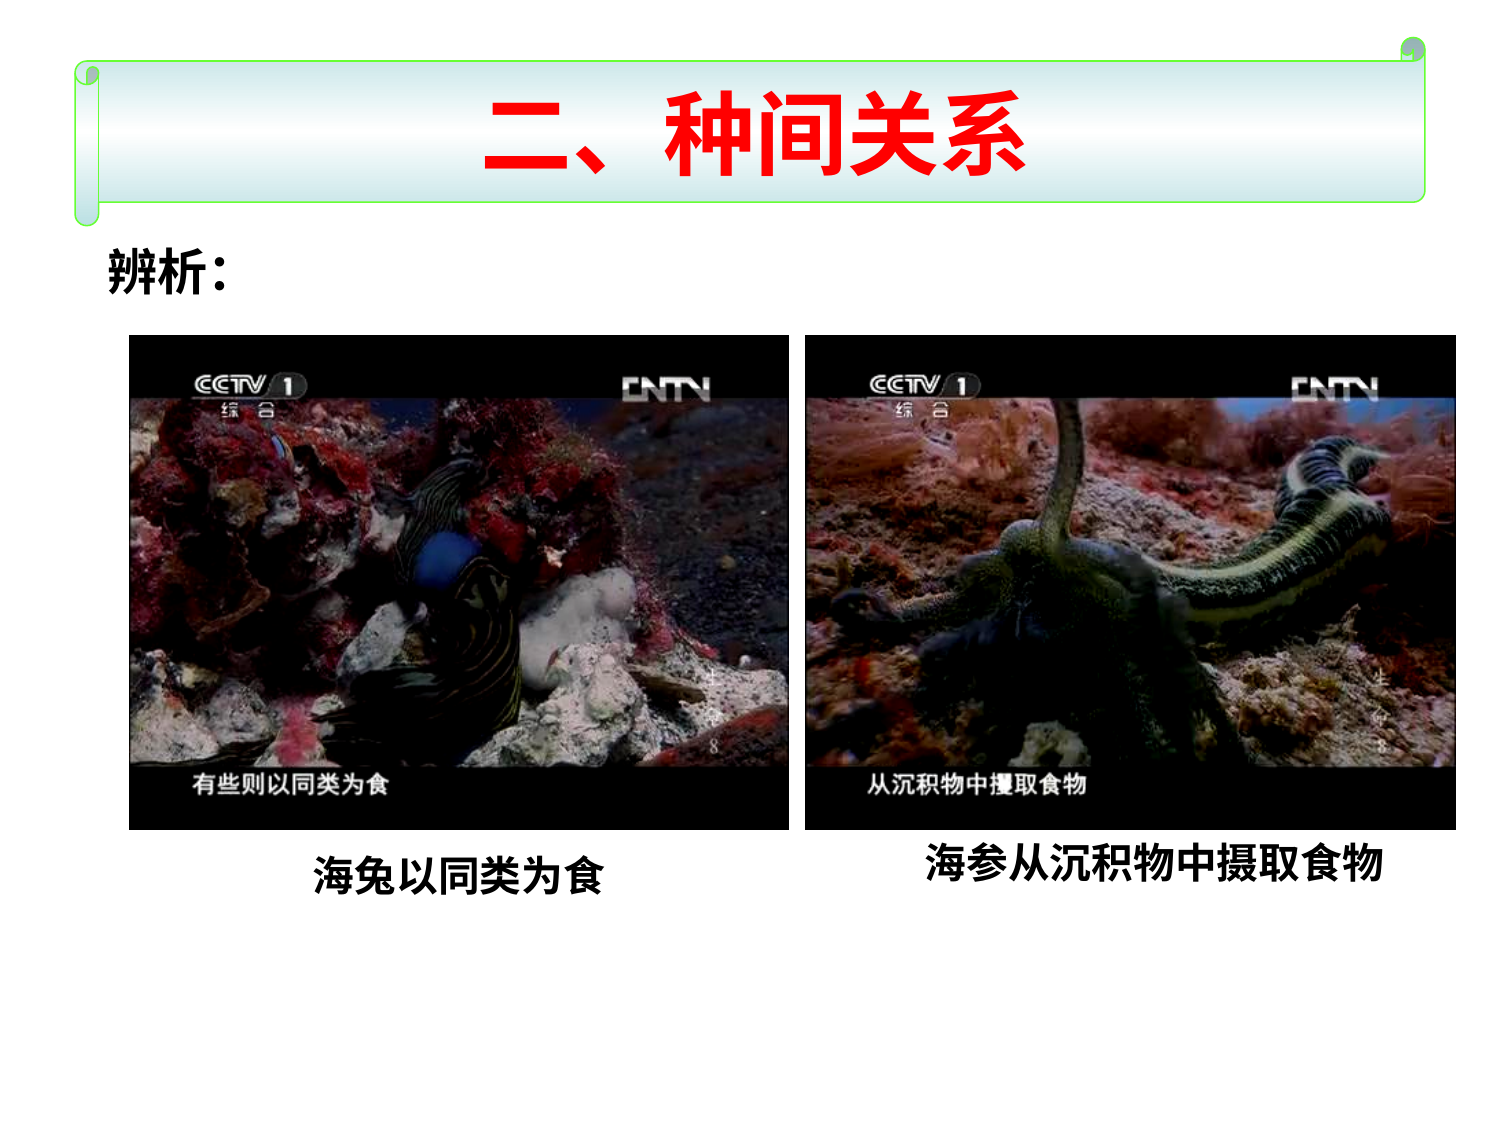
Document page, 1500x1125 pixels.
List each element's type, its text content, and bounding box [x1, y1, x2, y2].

picture [129, 335, 789, 830]
text_box 辨析： [92, 232, 789, 308]
text_box 海兔以同类为食 [298, 842, 621, 908]
picture [805, 335, 1456, 830]
text_box 二、种间关系 [75, 37, 1425, 226]
text_box 海参从沉积物中摄取食物 [909, 830, 1399, 894]
